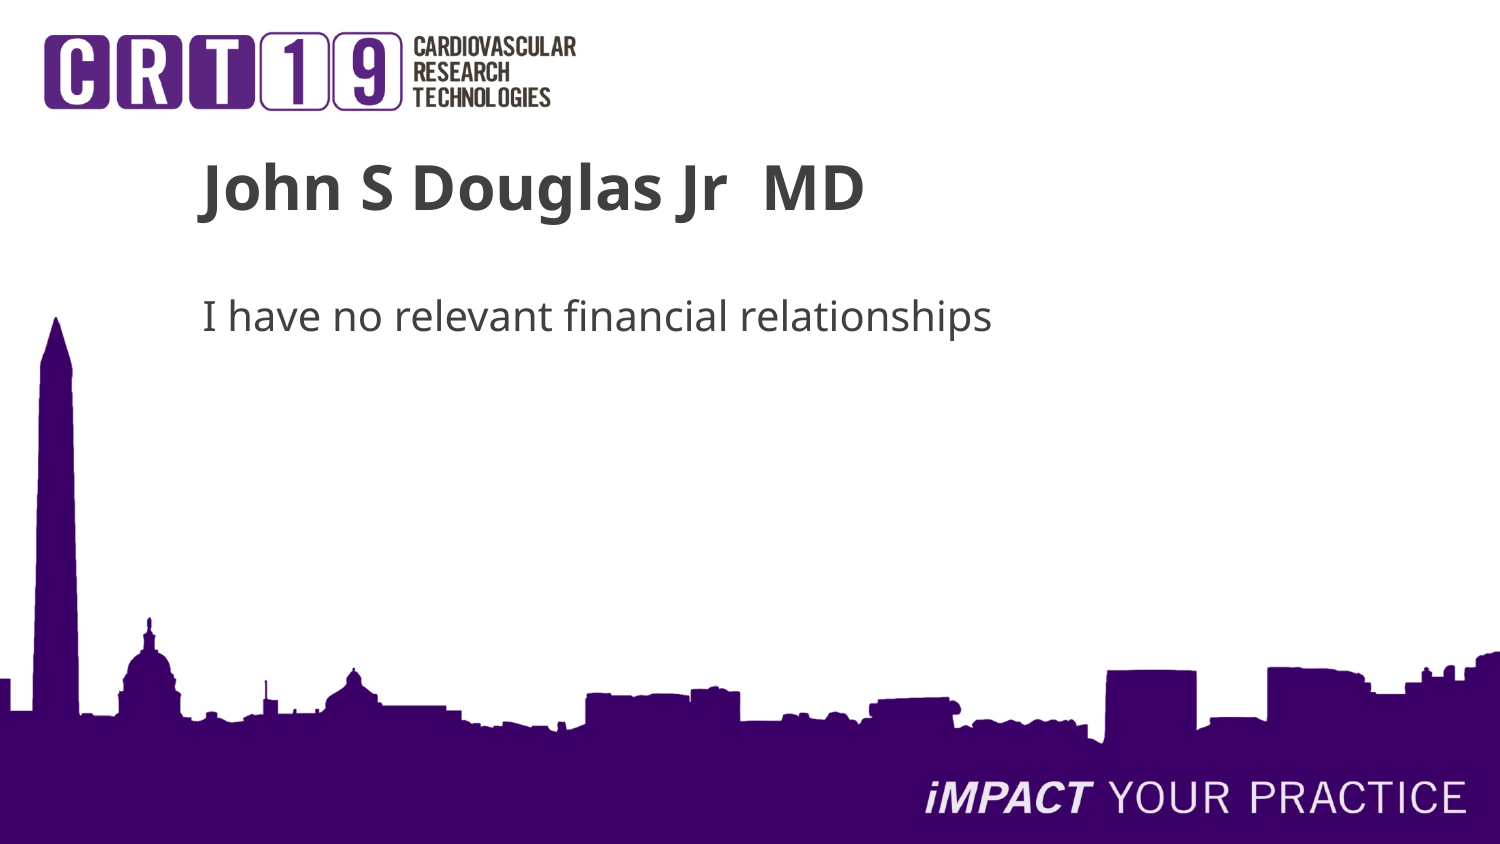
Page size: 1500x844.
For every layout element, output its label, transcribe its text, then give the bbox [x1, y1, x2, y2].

picture [0, 0, 1500, 844]
list John S Douglas Jr MD I have no relevant financial relationships [187, 140, 1375, 657]
